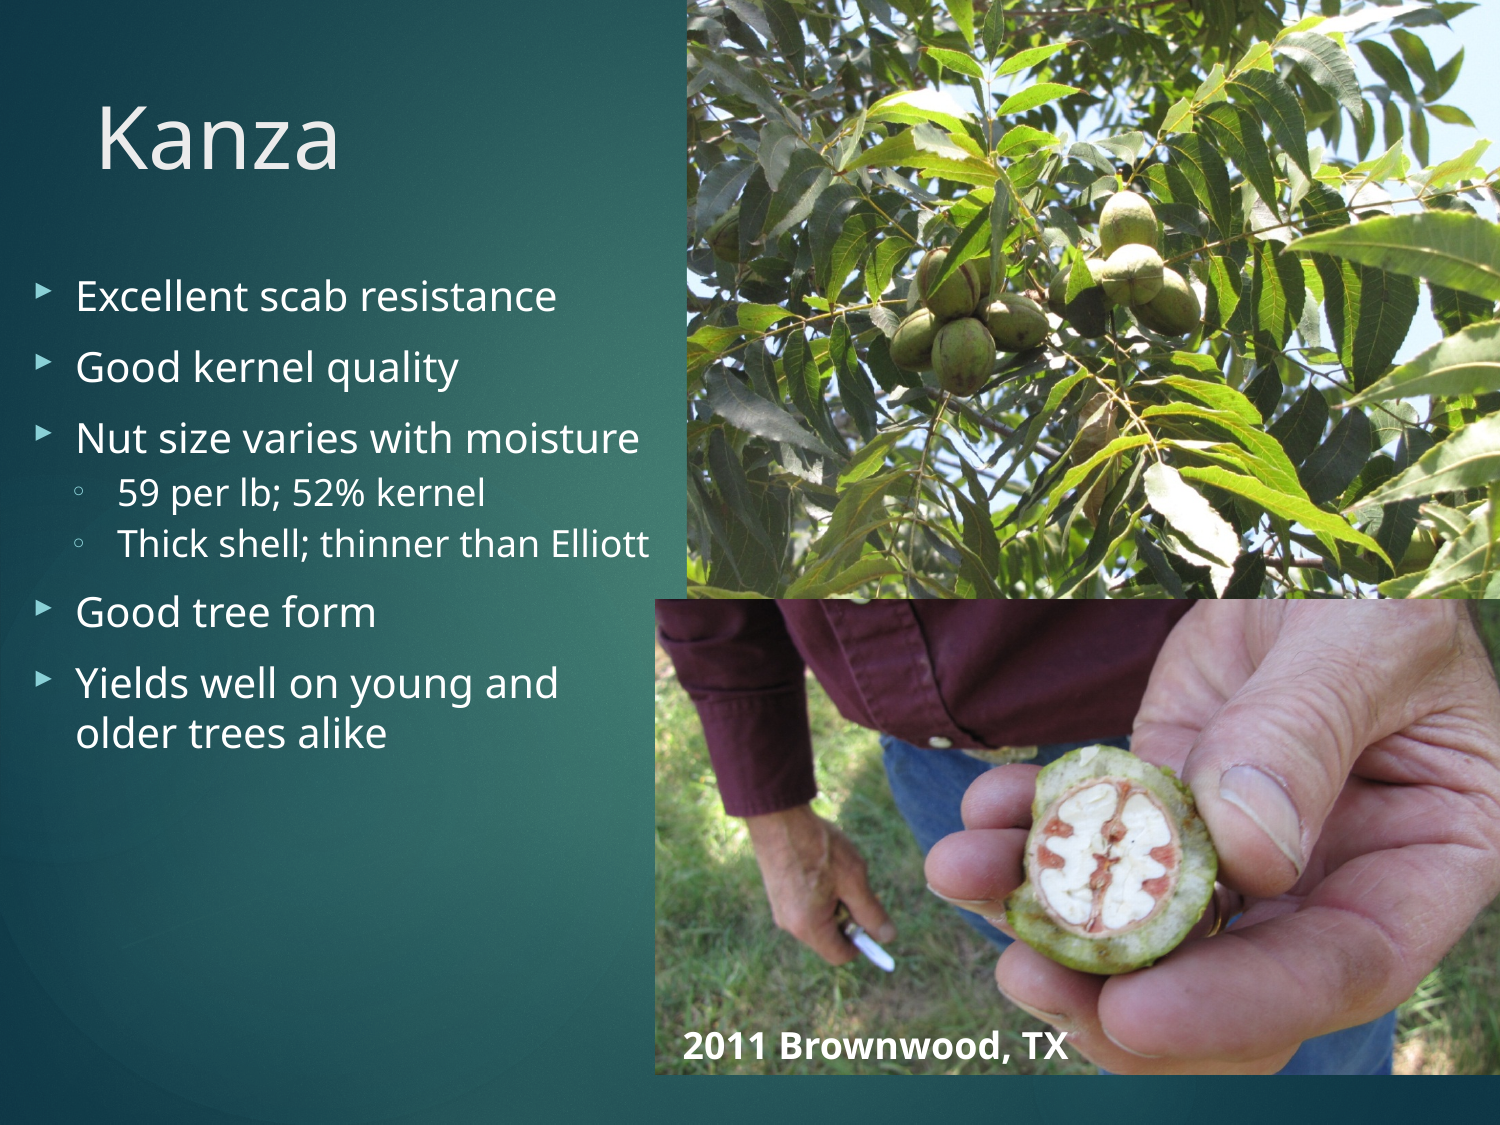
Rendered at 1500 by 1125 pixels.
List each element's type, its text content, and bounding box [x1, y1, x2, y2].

title Kanza [79, 74, 680, 262]
picture [686, 0, 1500, 599]
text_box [655, 599, 1500, 1076]
list Excellent scab resistance Good kernel quality Nut size varies with moisture 59 per lb; 52% kernel Thick shell; thinner than Elliott Good tree form Yields well on young and older trees alike [0, 262, 680, 1000]
